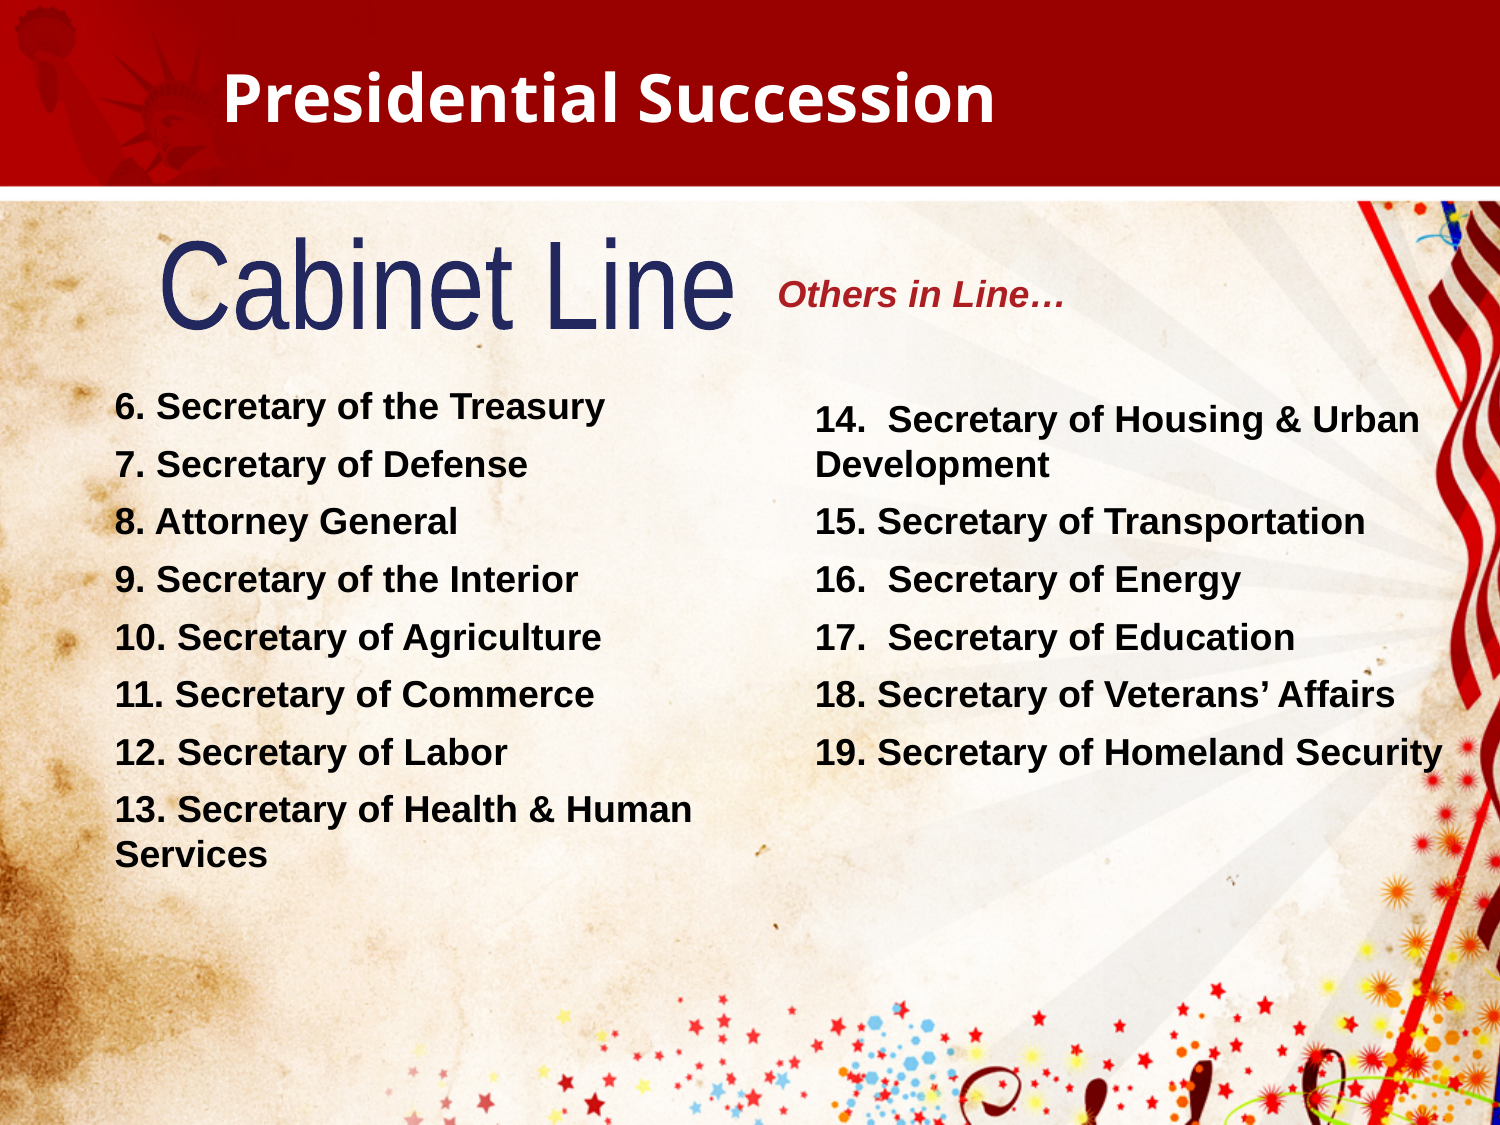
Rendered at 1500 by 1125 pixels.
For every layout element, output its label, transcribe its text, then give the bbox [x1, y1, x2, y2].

text_box 6. Secretary of the Treasury 7. Secretary of Defense 8. Attorney General 9. Secretary of the Interior 10. Secretary of Agriculture 11. Secretary of Commerce 12. Secretary of Labor 13. Secretary of Health & Human Services [99, 374, 863, 883]
text_box 14. Secretary of Housing & Urban Development 15. Secretary of Transportation 16. Secretary of Energy 17. Secretary of Education 18. Secretary of Veterans’ Affairs 19. Secretary of Homeland Security [799, 387, 1500, 780]
text_box Others in Line… [762, 262, 1500, 323]
picture [0, 0, 1500, 1125]
title Presidential Succession [206, 42, 1389, 150]
